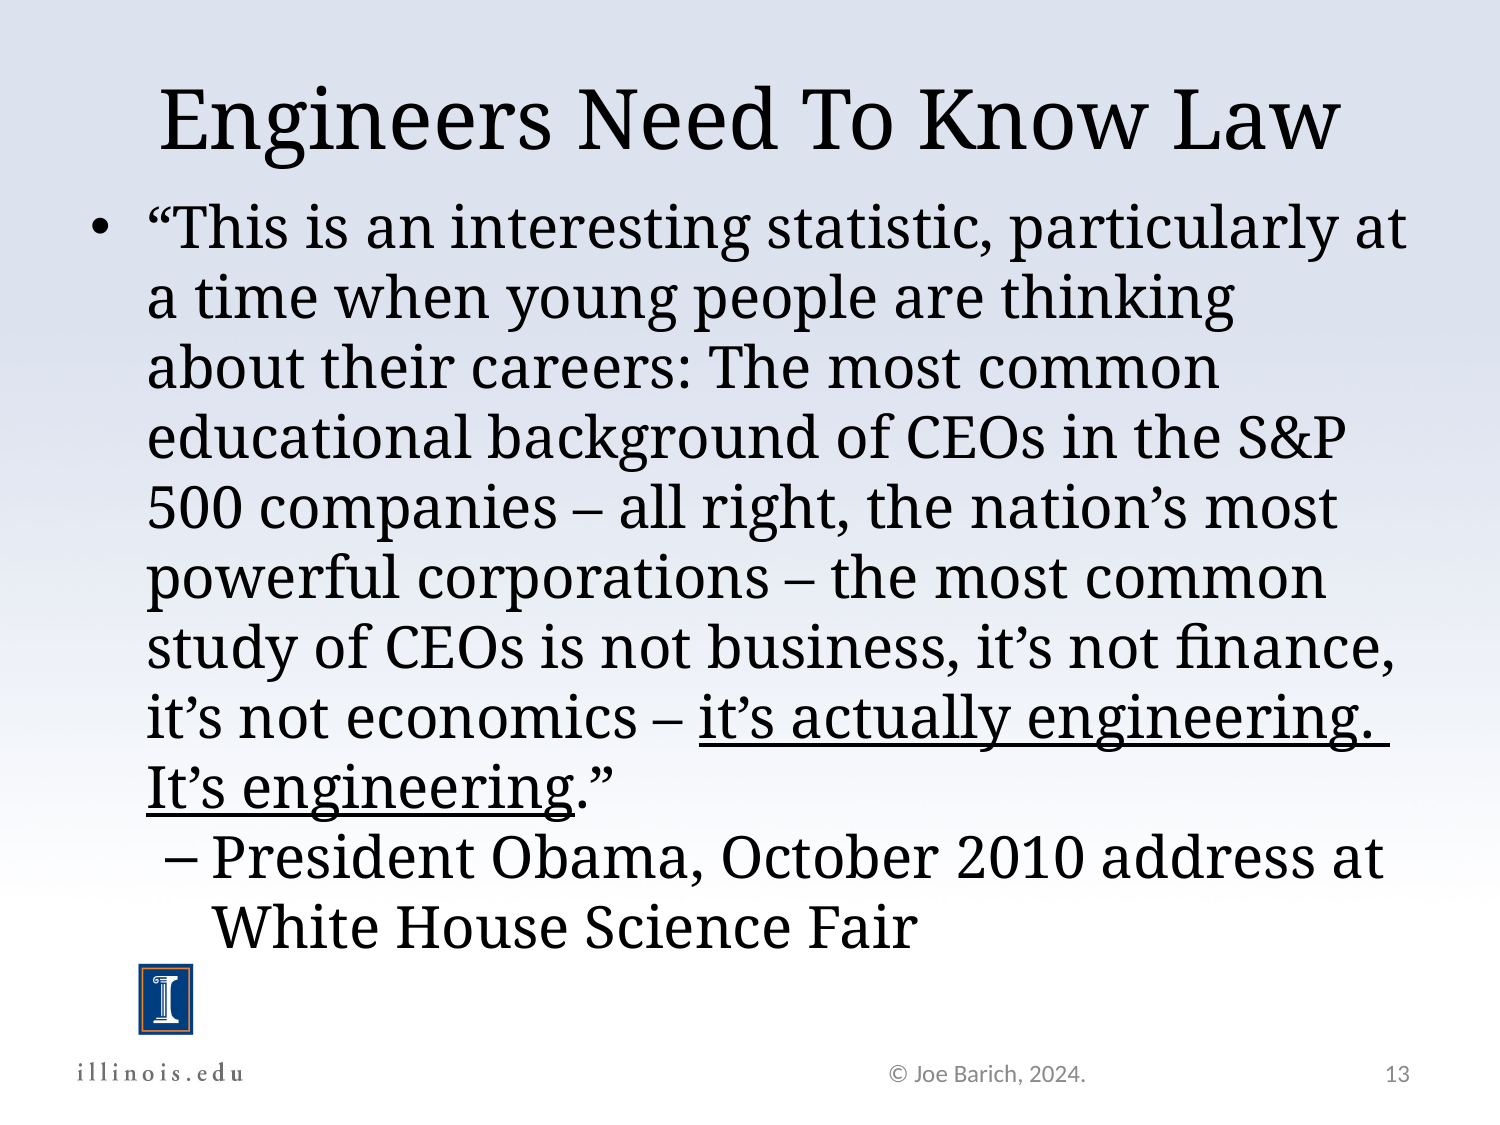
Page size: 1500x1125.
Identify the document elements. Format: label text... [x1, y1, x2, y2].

title Engineers Need To Know Law [75, 45, 1425, 182]
picture [0, 0, 1500, 1125]
slide_number 13 [1250, 1042, 1425, 1103]
list “This is an interesting statistic, particularly at a time when young people are thinking about their careers: The most common educational background of CEOs in the S&P 500 companies – all right, the nation’s most powerful corporations – the most common study of CEOs is not business, it’s not finance, it’s not economics – it’s actually engineering. It’s engineering.” President Obama, October 2010 address at White House Science Fair [75, 182, 1425, 1043]
footer © Joe Barich, 2024. [750, 1043, 1225, 1103]
